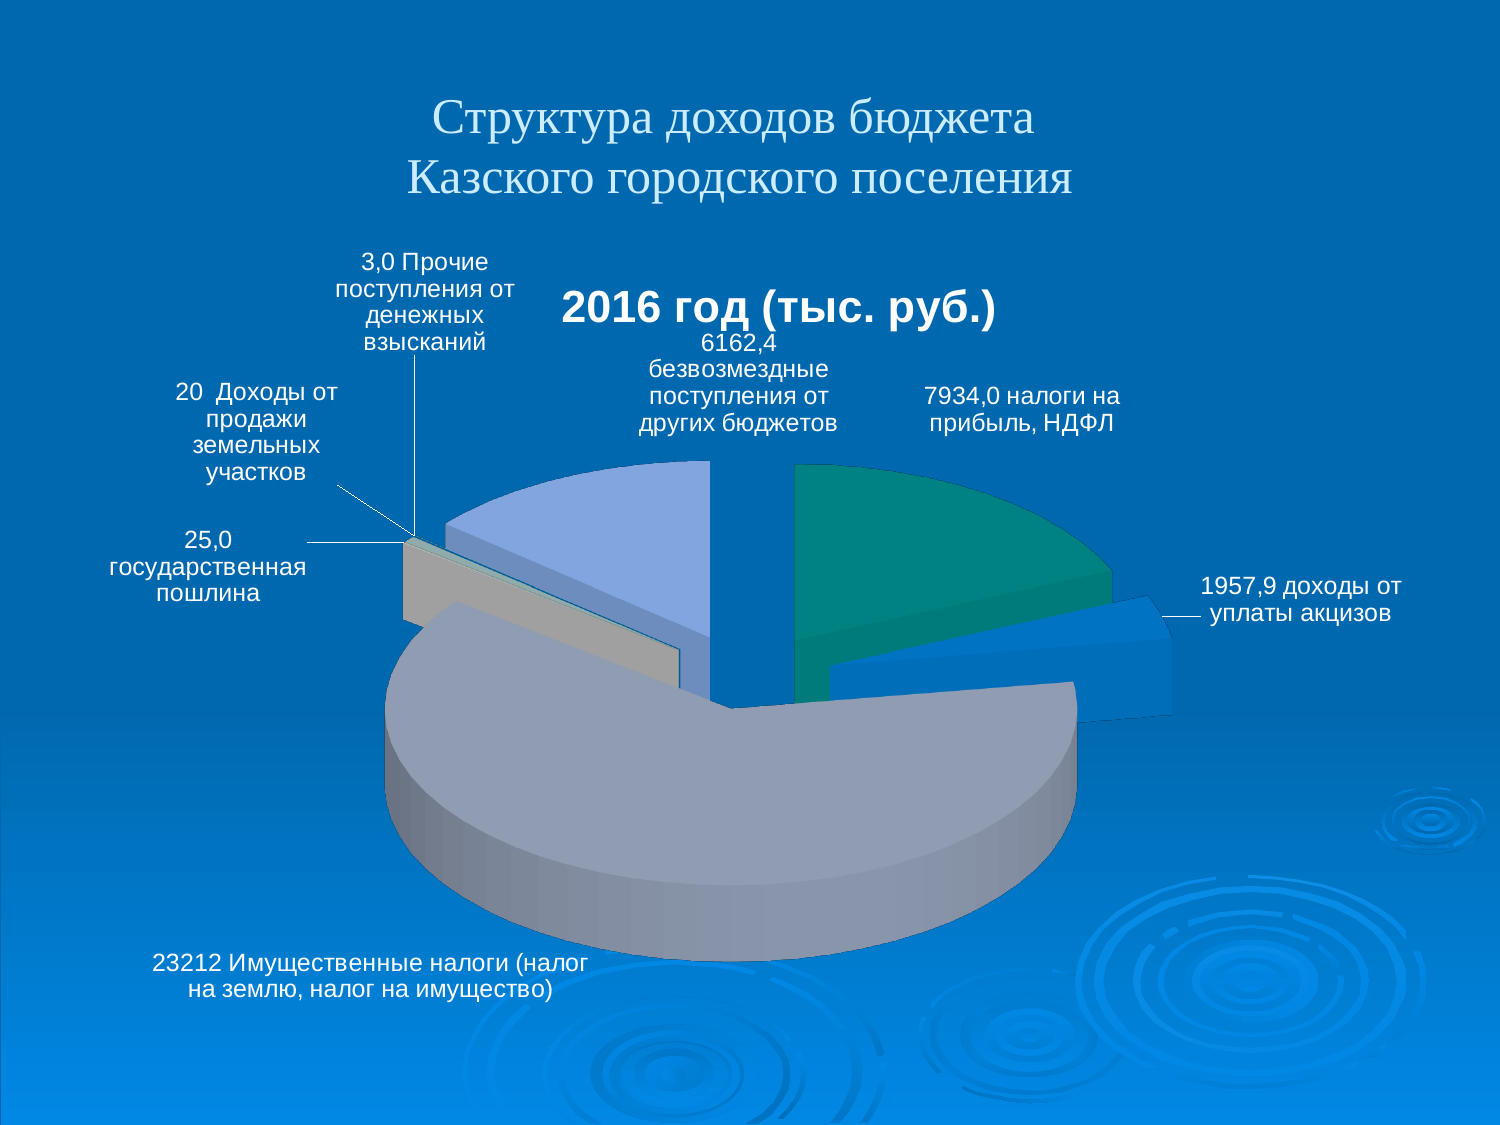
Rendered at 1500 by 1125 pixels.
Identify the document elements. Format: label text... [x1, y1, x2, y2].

title Структура доходов бюджета Казского городского поселения [64, 54, 1415, 232]
chart [76, 243, 1483, 1083]
